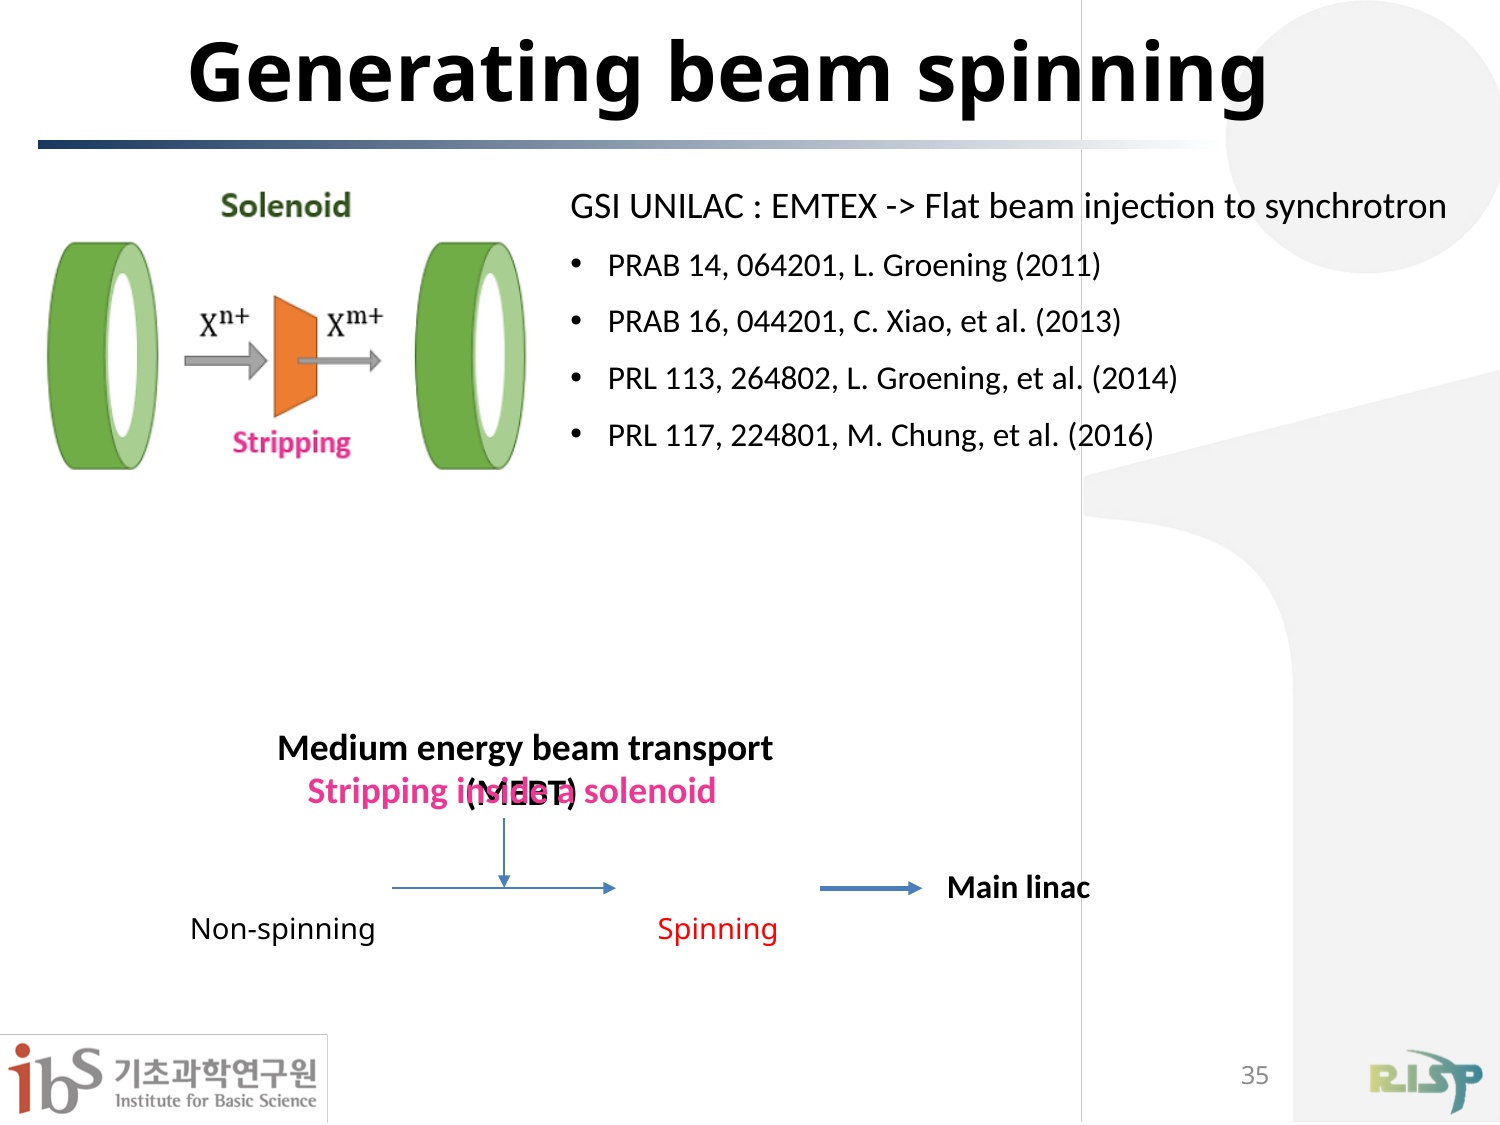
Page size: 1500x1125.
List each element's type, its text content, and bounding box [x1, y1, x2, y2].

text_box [173, 715, 1116, 955]
slide_number 35 [934, 1046, 1285, 1107]
picture [0, 0, 1500, 1125]
text_box GSI UNILAC : EMTEX -> Flat beam injection to synchrotron PRAB 14, 064201, L. Groening (2011) PRAB 16, 044201, C. Xiao, et al. (2013) PRL 113, 264802, L. Groening, et al. (2014) PRL 117, 224801, M. Chung, et al. (2016) [555, 178, 1471, 539]
title Generating beam spinning [41, 11, 1415, 126]
